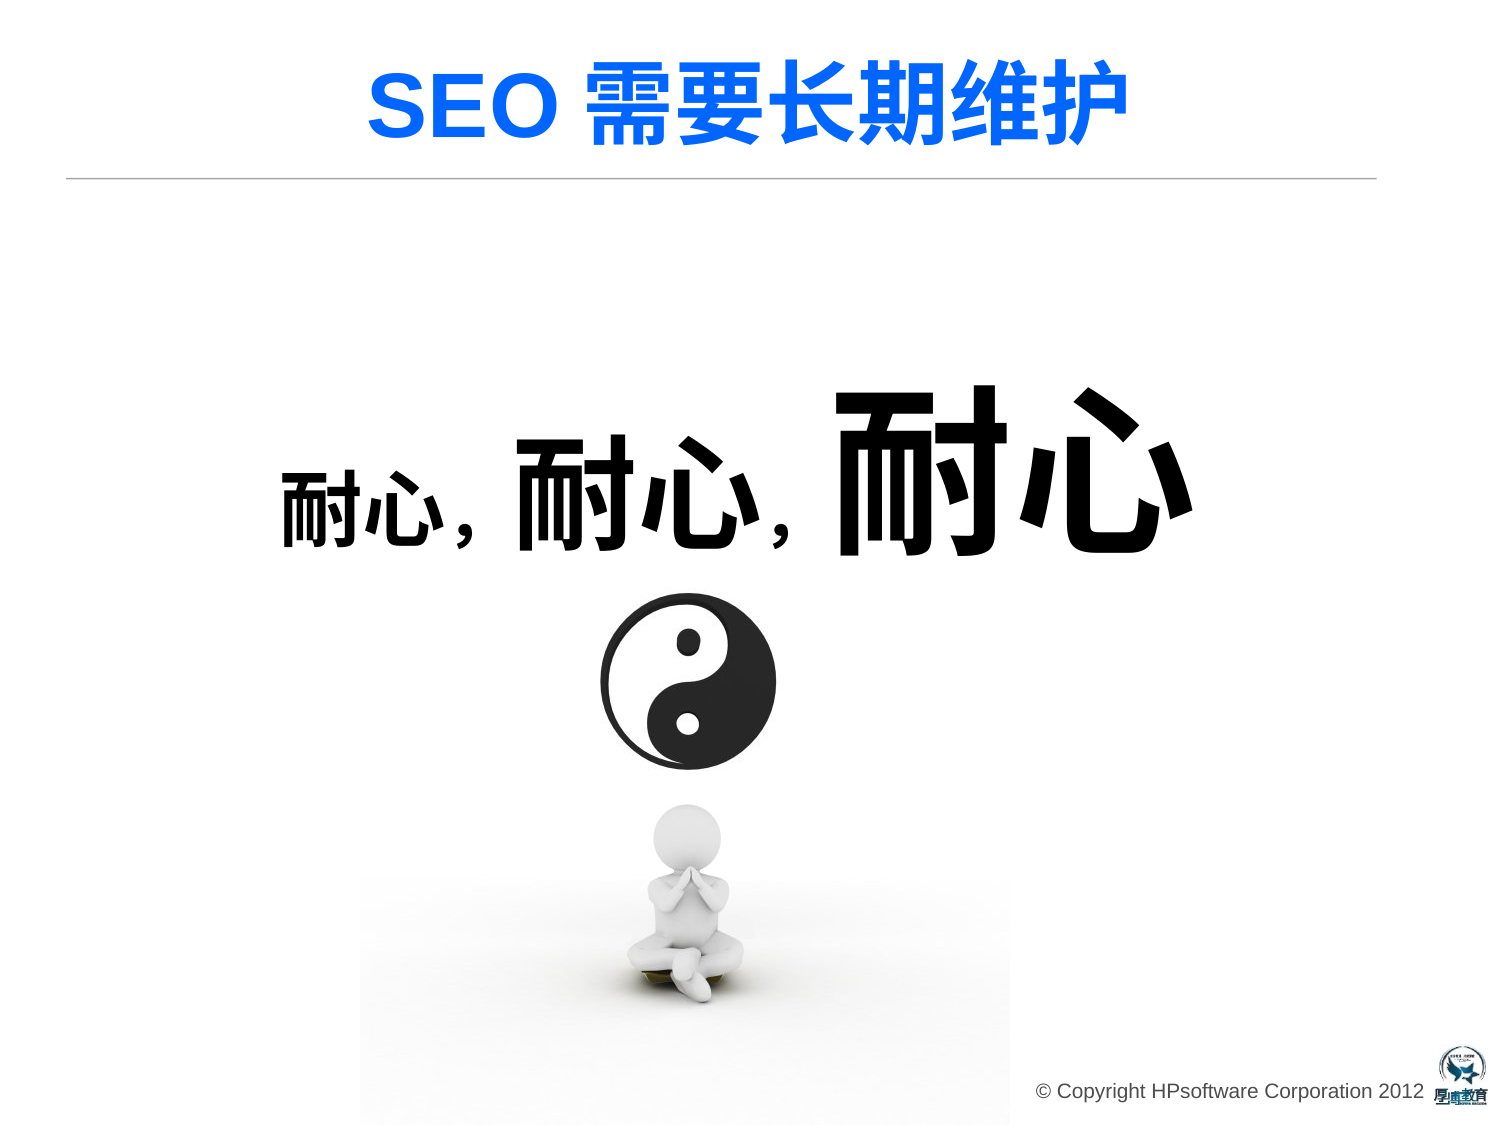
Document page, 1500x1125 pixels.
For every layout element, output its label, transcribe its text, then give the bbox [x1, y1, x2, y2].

list 耐心，耐心，耐心 [264, 349, 1224, 674]
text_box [985, 1043, 1489, 1112]
title SEO需要长期维护 [75, 7, 1425, 195]
picture [359, 475, 1010, 1125]
